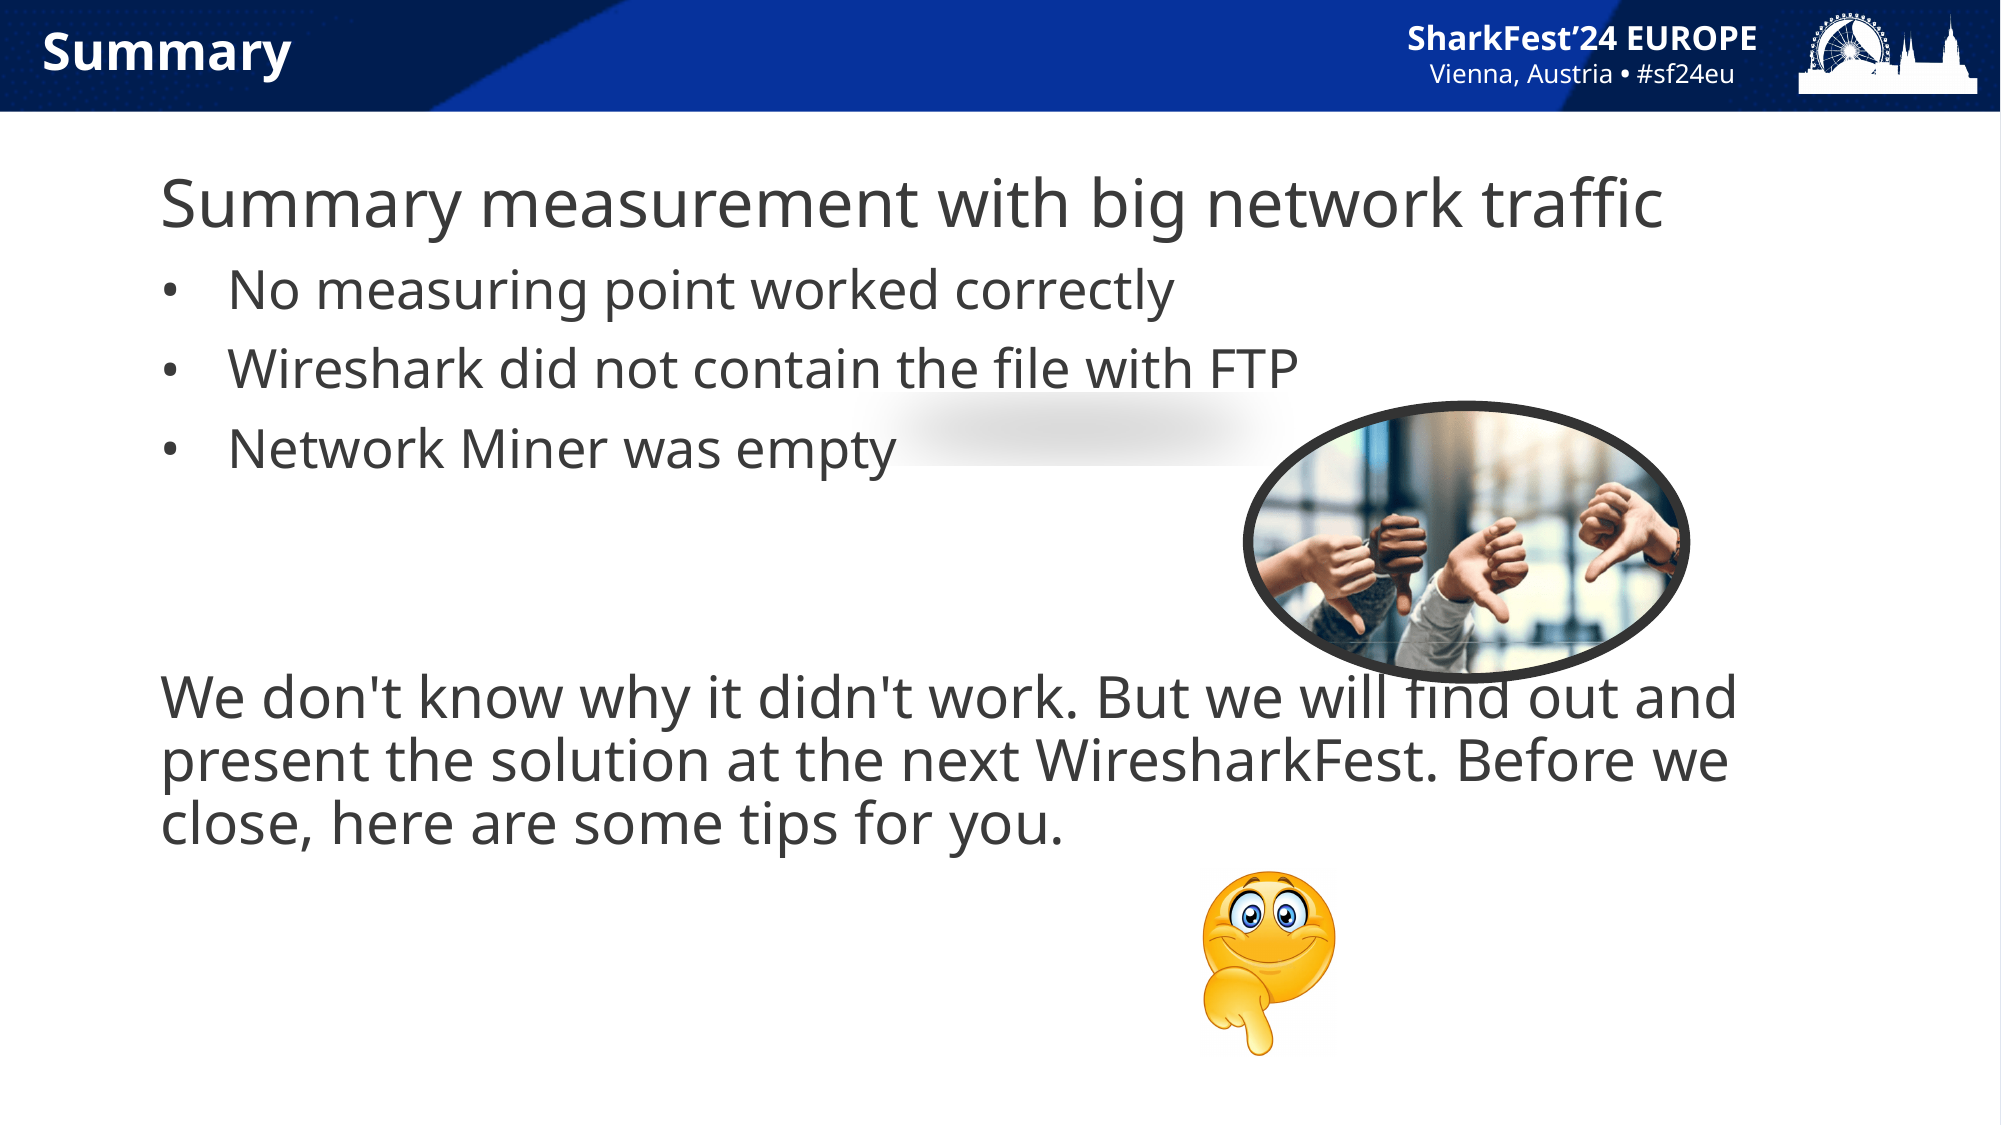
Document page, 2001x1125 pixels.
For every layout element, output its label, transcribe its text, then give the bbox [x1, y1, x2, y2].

picture [1247, 405, 1686, 679]
picture [1200, 868, 1337, 1057]
title Summary [27, 12, 1367, 94]
list Summary measurement with big network traffic No measuring point worked correctly Wireshark did not contain the file with FTP Network Miner was empty We don't know why it didn't work. But we will find out and present the solution at the next WiresharkFest. Before we close, here are some tips for you. [137, 162, 1863, 1014]
picture [0, 0, 2001, 1125]
